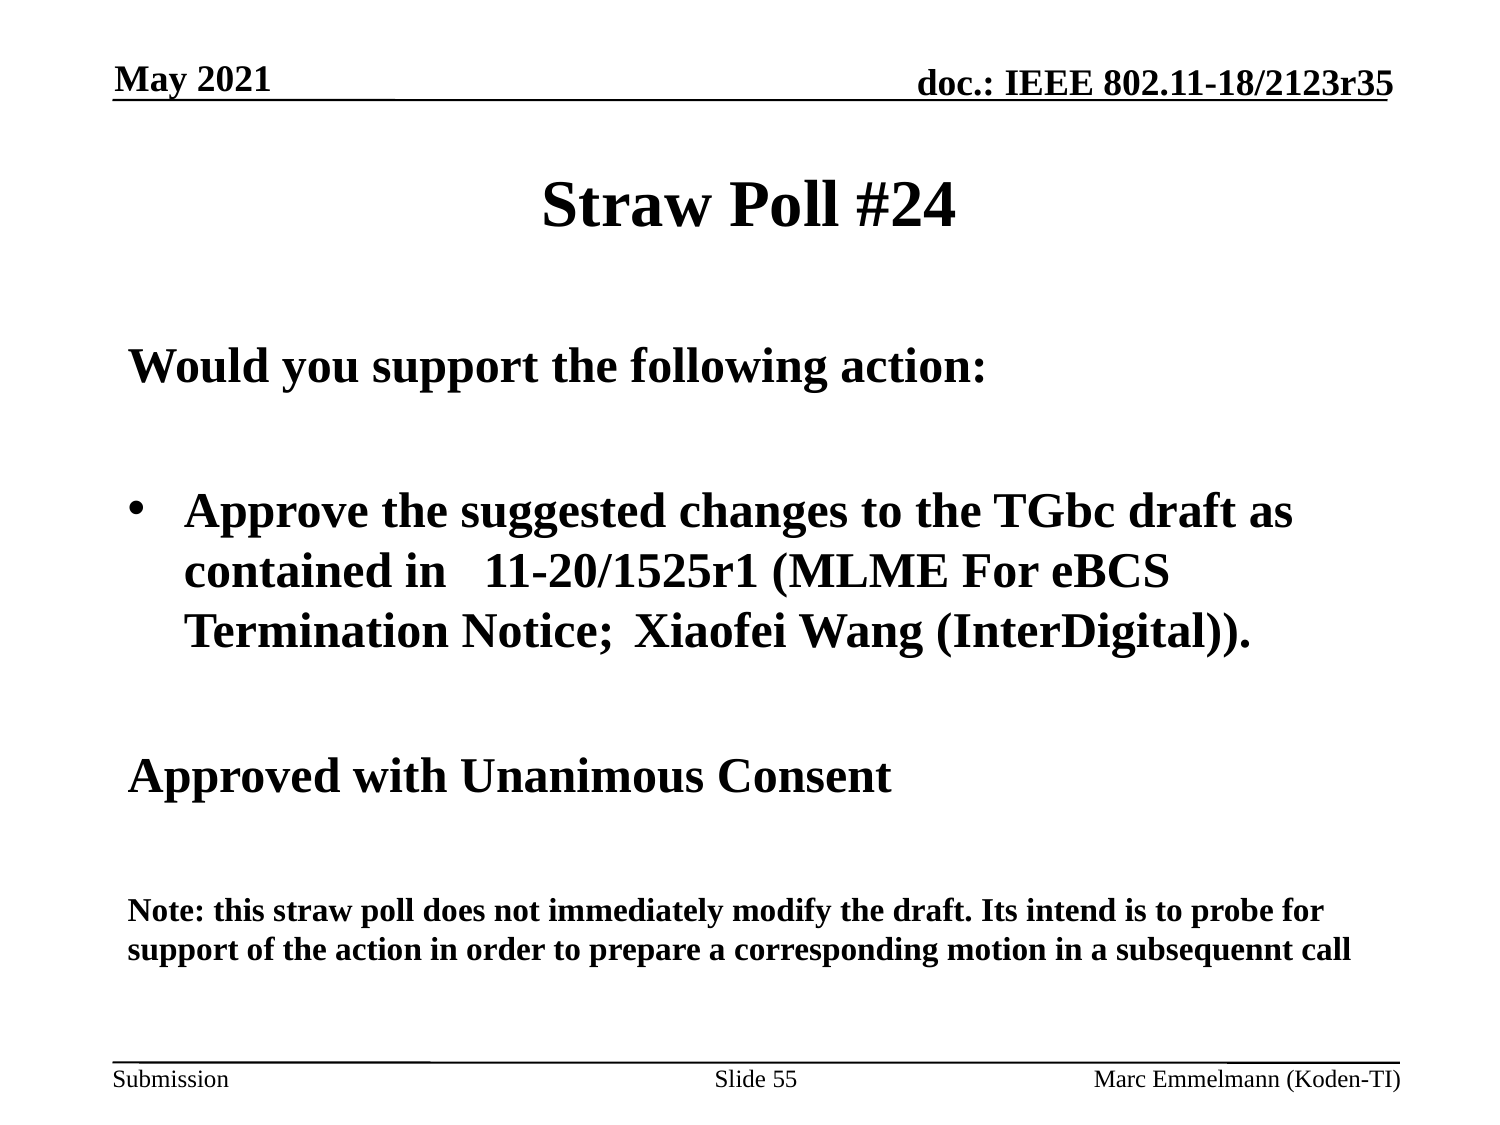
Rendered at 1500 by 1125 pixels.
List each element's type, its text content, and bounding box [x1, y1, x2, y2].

slide_number Slide 55 [712, 1061, 800, 1123]
title Straw Poll #24 [112, 112, 1388, 288]
list Would you support the following action: Approve the suggested changes to the TGbc draft as contained in 11-20/1525r1 (MLME For eBCS Termination Notice; Xiaofei Wang (InterDigital)). Approved with Unanimous Consent Note: this straw poll does not immediately modify the draft. Its intend is to probe for support of the action in order to prepare a corresponding motion in a subsequennt call [112, 324, 1388, 1000]
footer Marc Emmelmann (Koden-TI) [878, 1061, 1402, 1093]
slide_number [114, 54, 423, 100]
